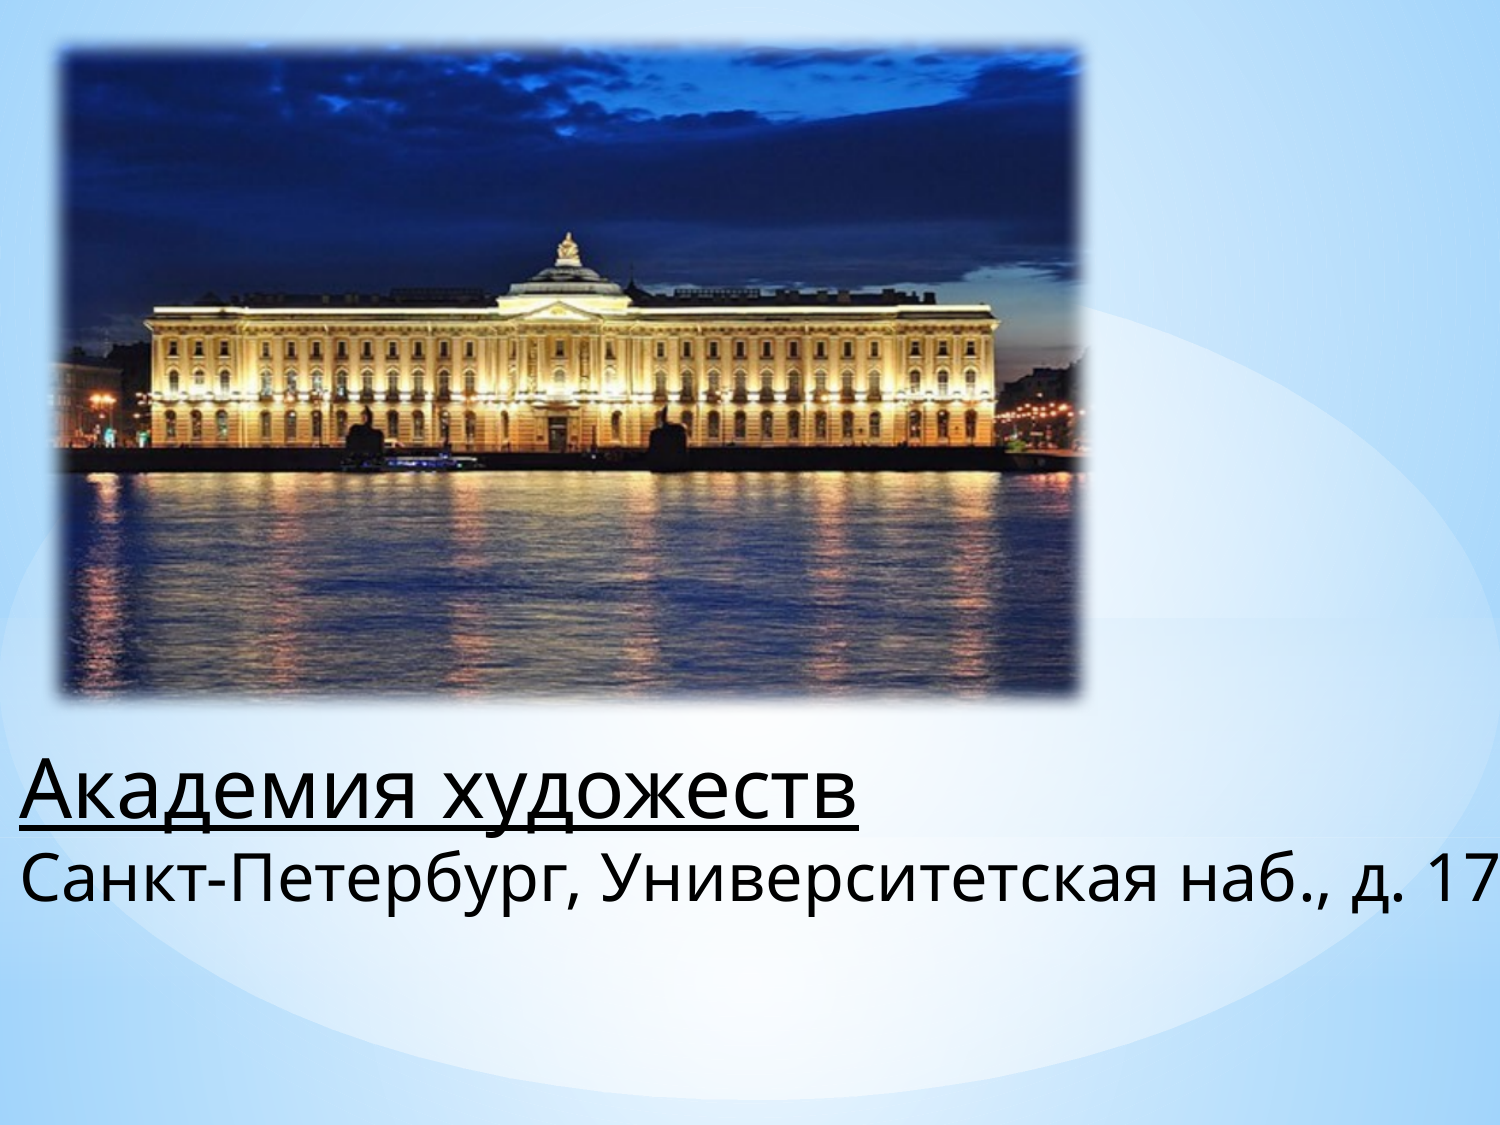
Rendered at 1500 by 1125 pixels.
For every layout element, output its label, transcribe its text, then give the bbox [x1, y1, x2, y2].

picture [40, 30, 1099, 717]
text_box Академия художеств Санкт-Петербург, Университетская наб., д. 17 [4, 727, 1500, 923]
